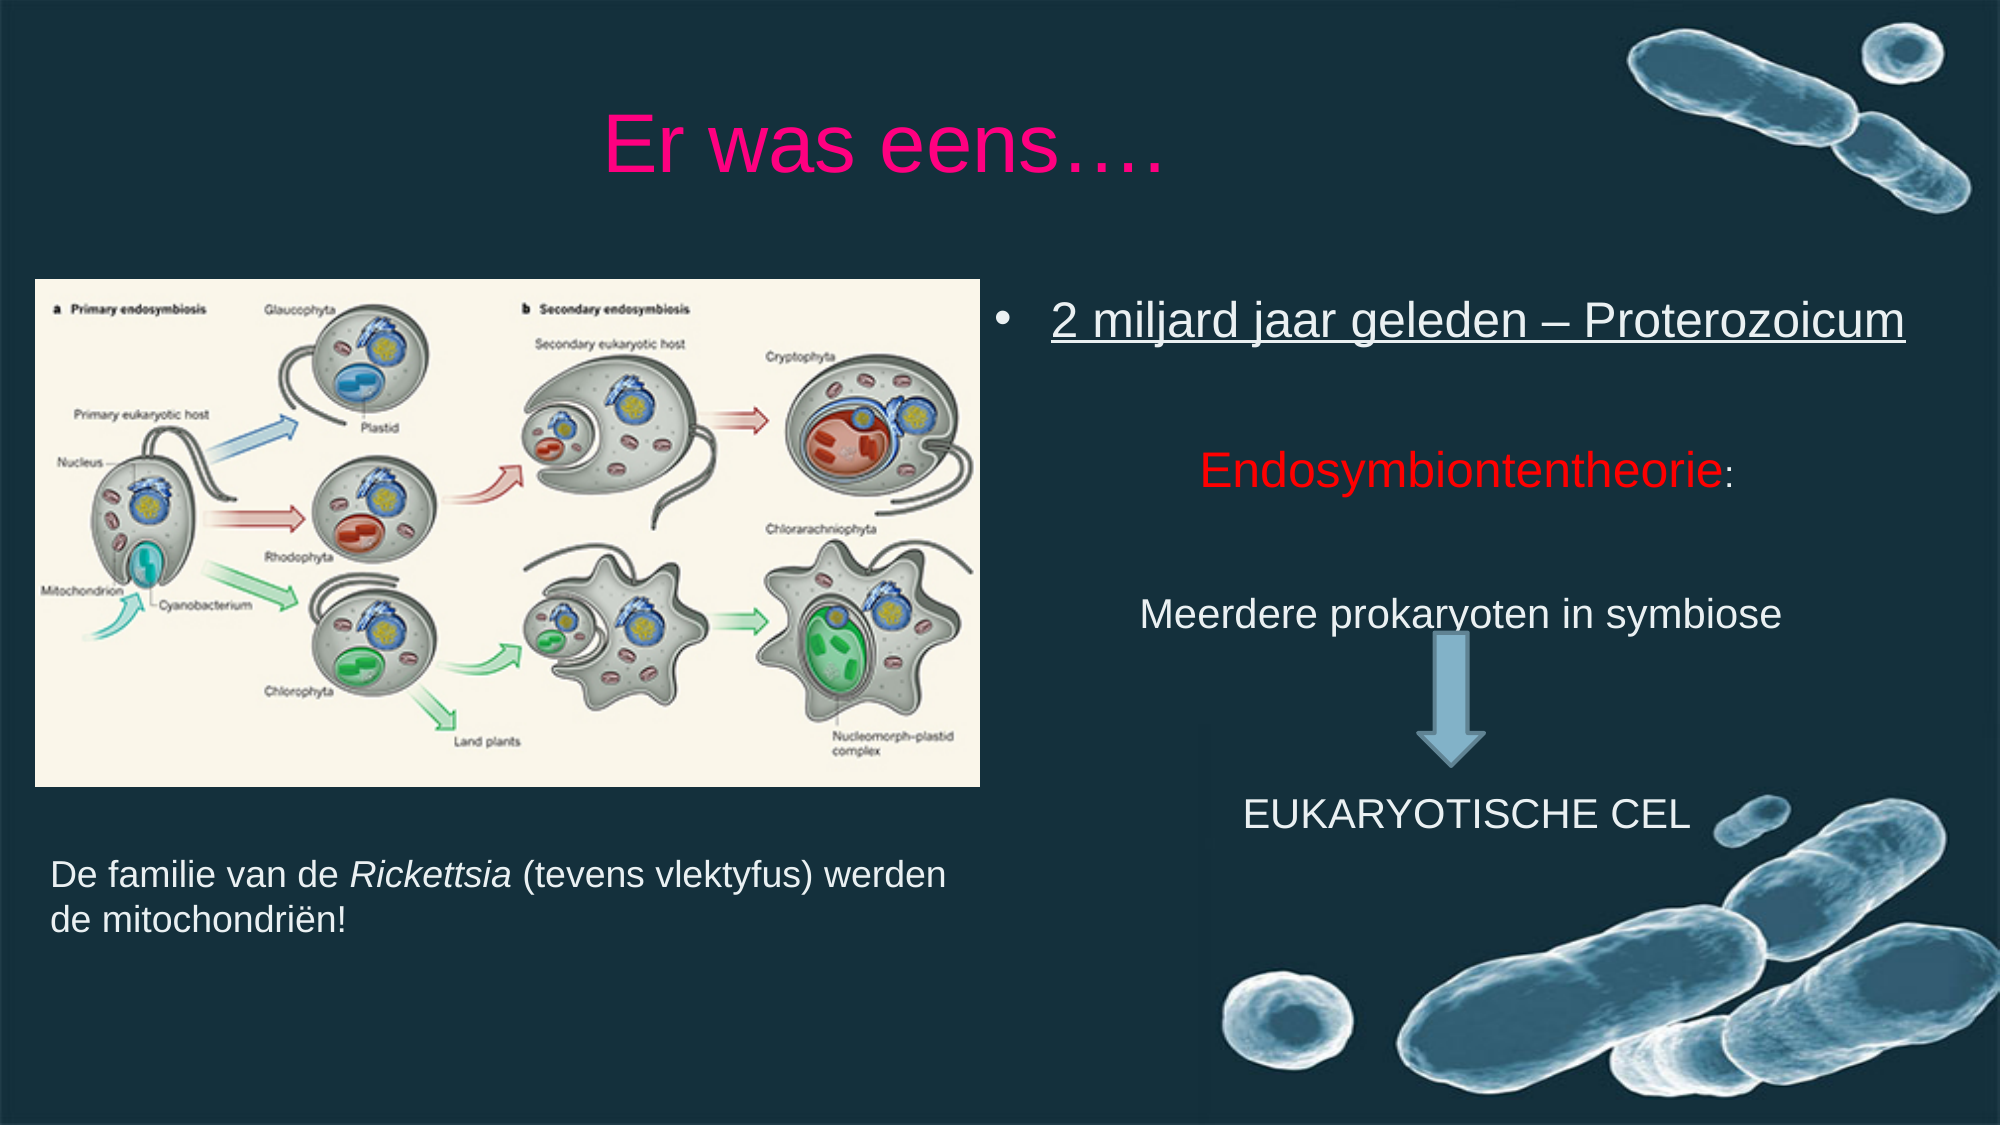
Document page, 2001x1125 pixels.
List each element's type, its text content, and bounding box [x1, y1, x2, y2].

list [35, 279, 980, 787]
text_box 2 miljard jaar geleden – Proterozoicum Endosymbiontentheorie: Meerdere prokaryoten in symbiose EUKARYOTISCHE CEL [979, 279, 1955, 845]
picture [0, 0, 2000, 1125]
text_box De familie van de Rickettsia (tevens vlektyfus) werden de mitochondriën! [35, 843, 980, 948]
text_box [1416, 630, 1486, 768]
title Er was eens…. [99, 45, 1670, 233]
